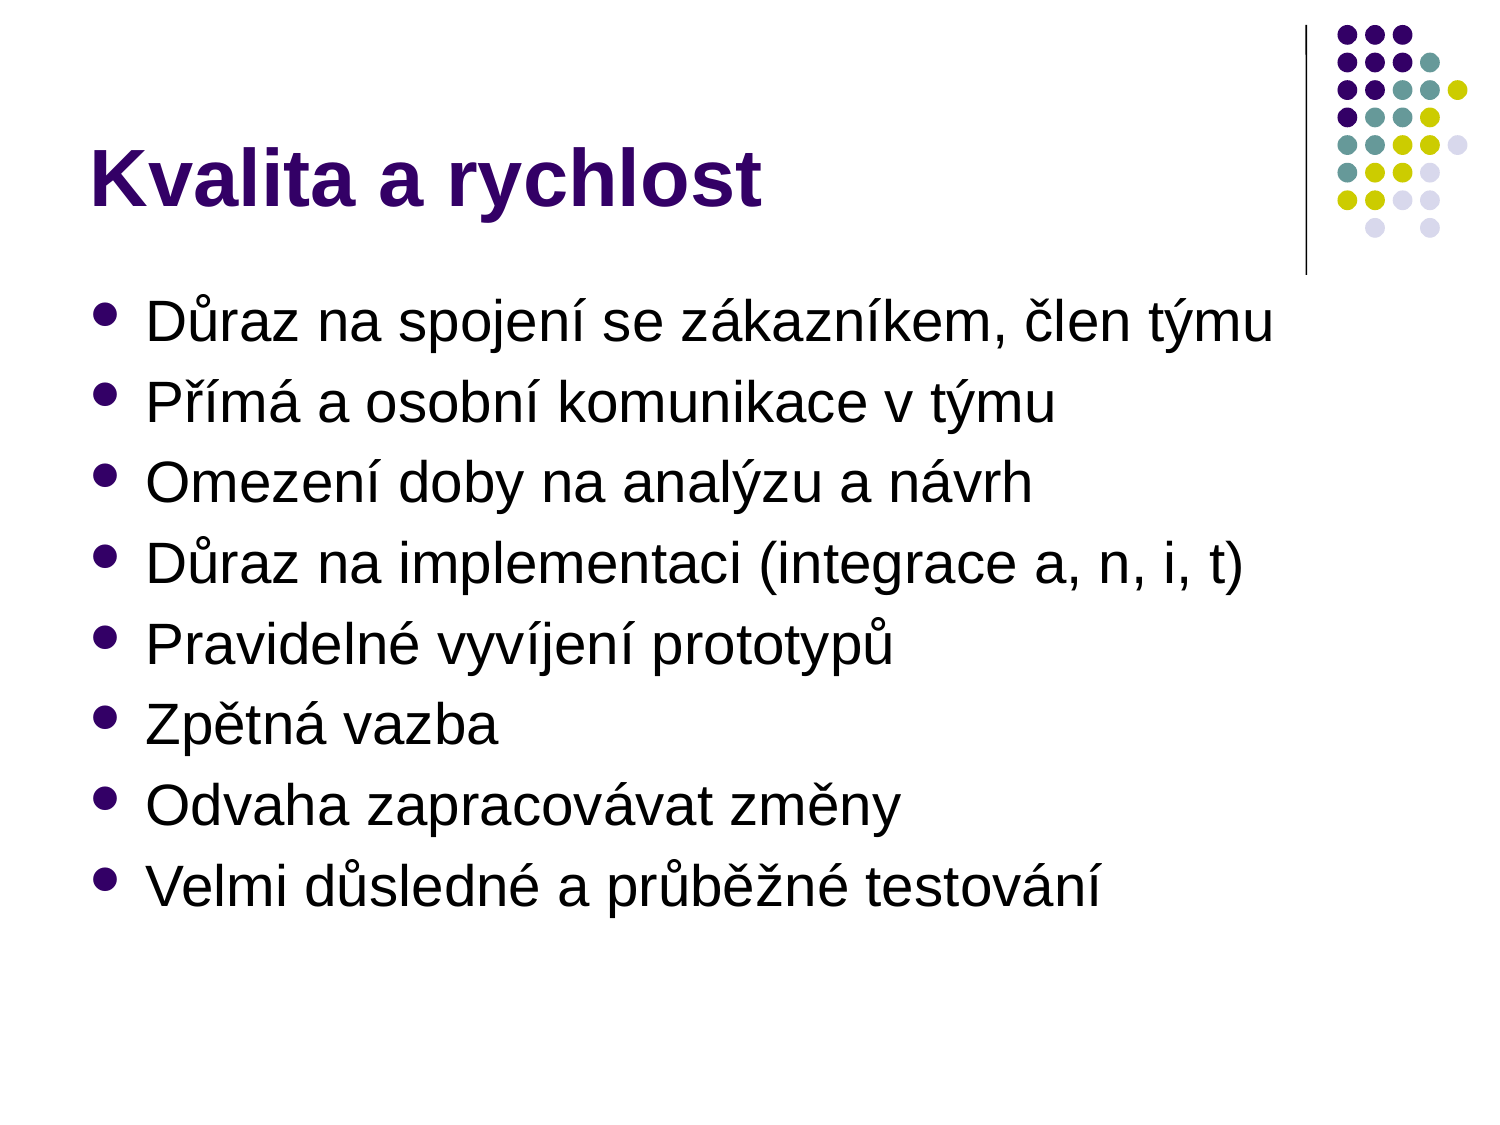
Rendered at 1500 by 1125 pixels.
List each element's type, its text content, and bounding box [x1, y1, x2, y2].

title Kvalita a rychlost [74, 19, 1313, 233]
text_box Důraz na spojení se zákazníkem, člen týmu Přímá a osobní komunikace v týmu Omezení doby na analýzu a návrh Důraz na implementaci (integrace a, n, i, t) Pravidelné vyvíjení prototypů Zpětná vazba Odvaha zapracovávat změny Velmi důsledné a průběžné testování [74, 281, 1425, 1006]
